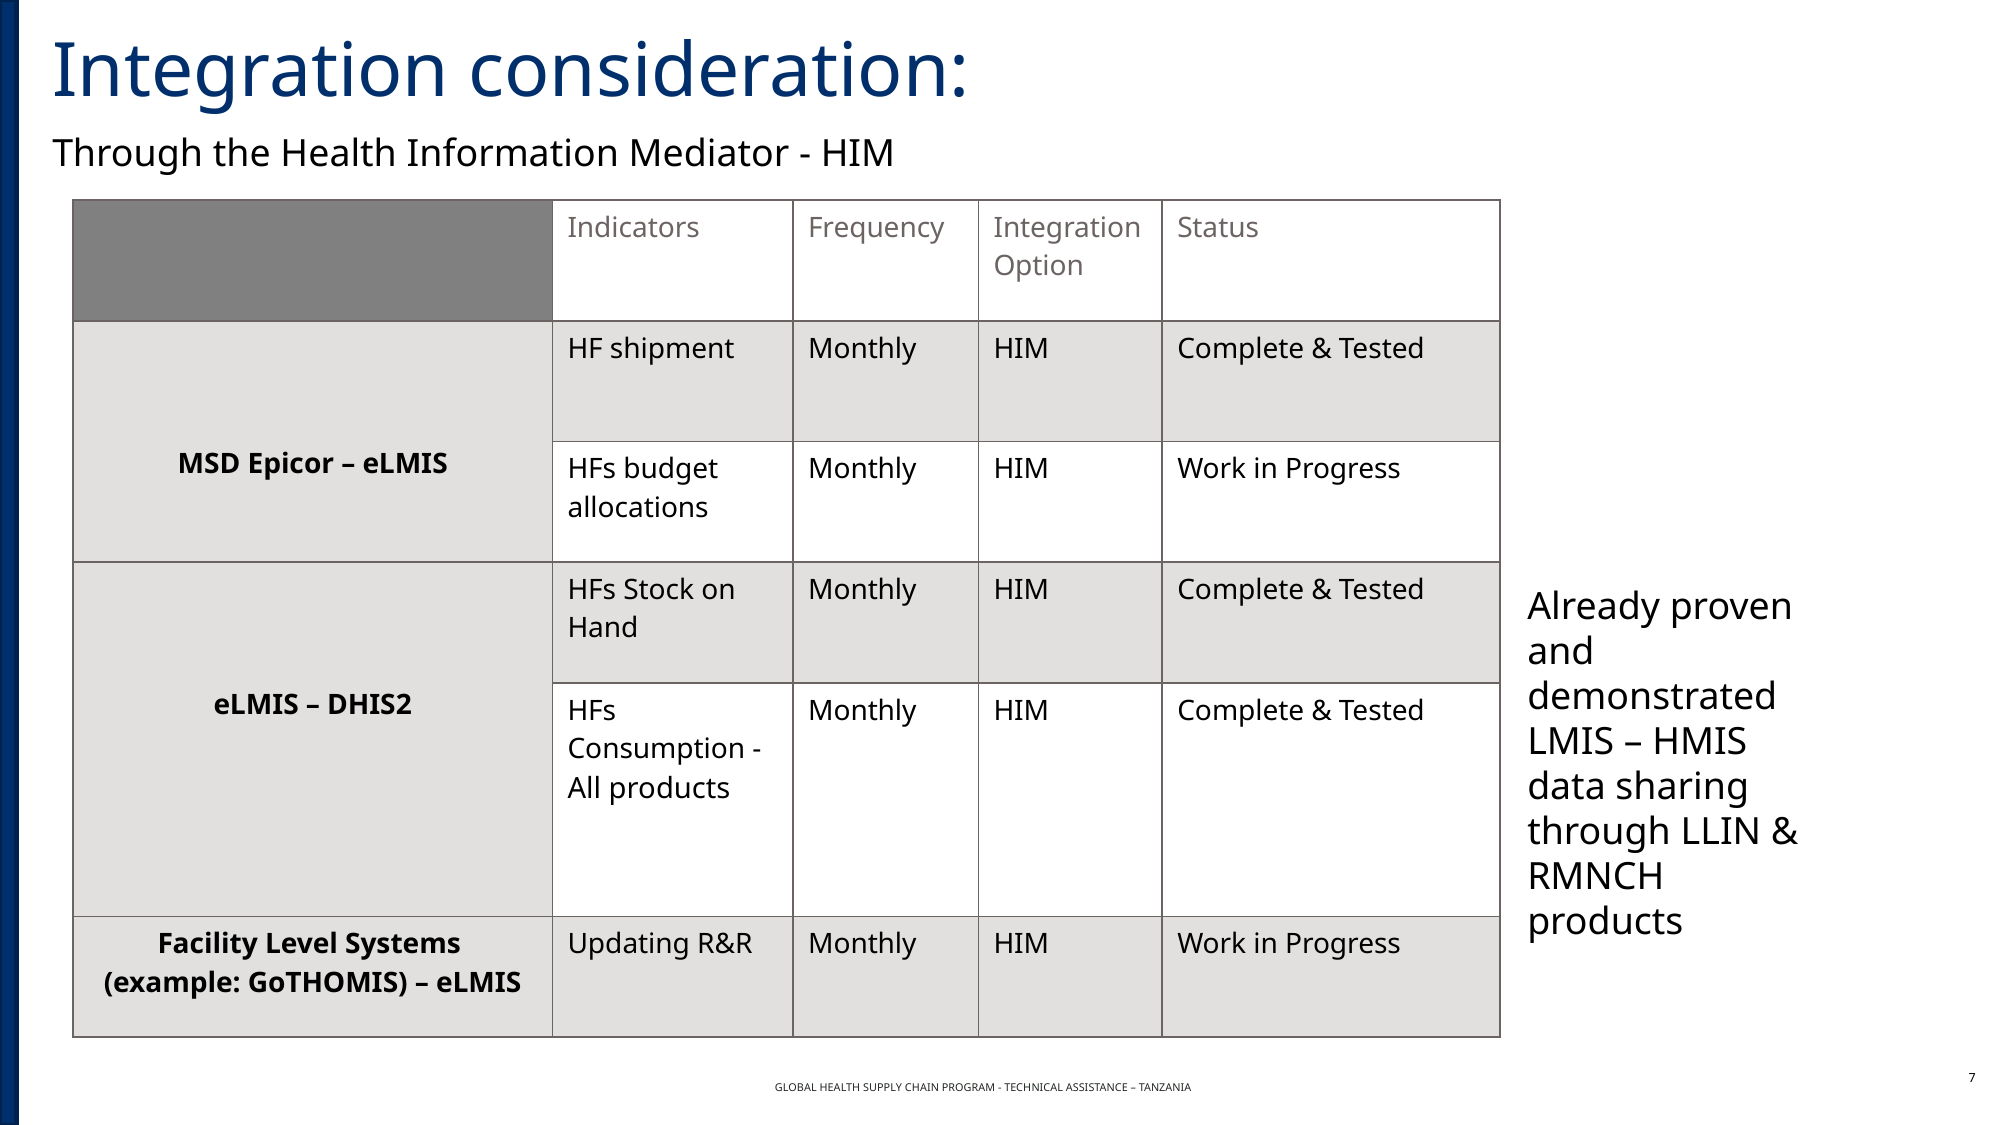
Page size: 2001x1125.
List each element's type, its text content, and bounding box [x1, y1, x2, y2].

table_header Integration Option [979, 201, 1161, 320]
table_cell Monthly [794, 917, 978, 1036]
title Integration consideration: [37, 12, 1313, 119]
table_cell HIM [979, 917, 1161, 1036]
footer GLOBAL HEALTH SUPPLY CHAIN PROGRAM - TECHNICAL ASSISTANCE – TANZANIA [737, 1038, 1231, 1125]
table_cell Monthly [794, 684, 978, 916]
table_cell Monthly [794, 563, 978, 682]
table_cell Complete & Tested [1163, 322, 1499, 441]
table_cell Work in Progress [1163, 442, 1499, 561]
table_header Frequency [794, 201, 978, 320]
table_cell Updating R&R [553, 917, 792, 1036]
table_cell HIM [979, 563, 1161, 682]
table_cell HF shipment [553, 322, 792, 441]
text_box Already proven and demonstrated LMIS – HMIS data sharing through LLIN & RMNCH products [1512, 574, 1838, 950]
table_cell HFs Stock on Hand [553, 563, 792, 682]
table_cell Monthly [794, 442, 978, 561]
table_cell eLMIS – DHIS2 [74, 563, 552, 916]
table_cell HIM [979, 322, 1161, 441]
table_cell HFs Consumption - All products [553, 684, 792, 916]
table_header Indicators [553, 201, 792, 320]
table_cell Monthly [794, 322, 978, 441]
table_cell Work in Progress [1163, 917, 1499, 1036]
table_cell Complete & Tested [1163, 684, 1499, 916]
table_header Status [1163, 201, 1499, 320]
table_header [74, 201, 552, 320]
table_cell Facility Level Systems (example: GoTHOMIS) – eLMIS [74, 917, 552, 1036]
table_cell HIM [979, 442, 1161, 561]
text_box Through the Health Information Mediator - HIM [37, 121, 1188, 227]
table_cell HFs budget allocations [553, 442, 792, 561]
table_cell MSD Epicor – eLMIS [74, 322, 552, 561]
table_cell Complete & Tested [1163, 563, 1499, 682]
table_cell HIM [979, 684, 1161, 916]
